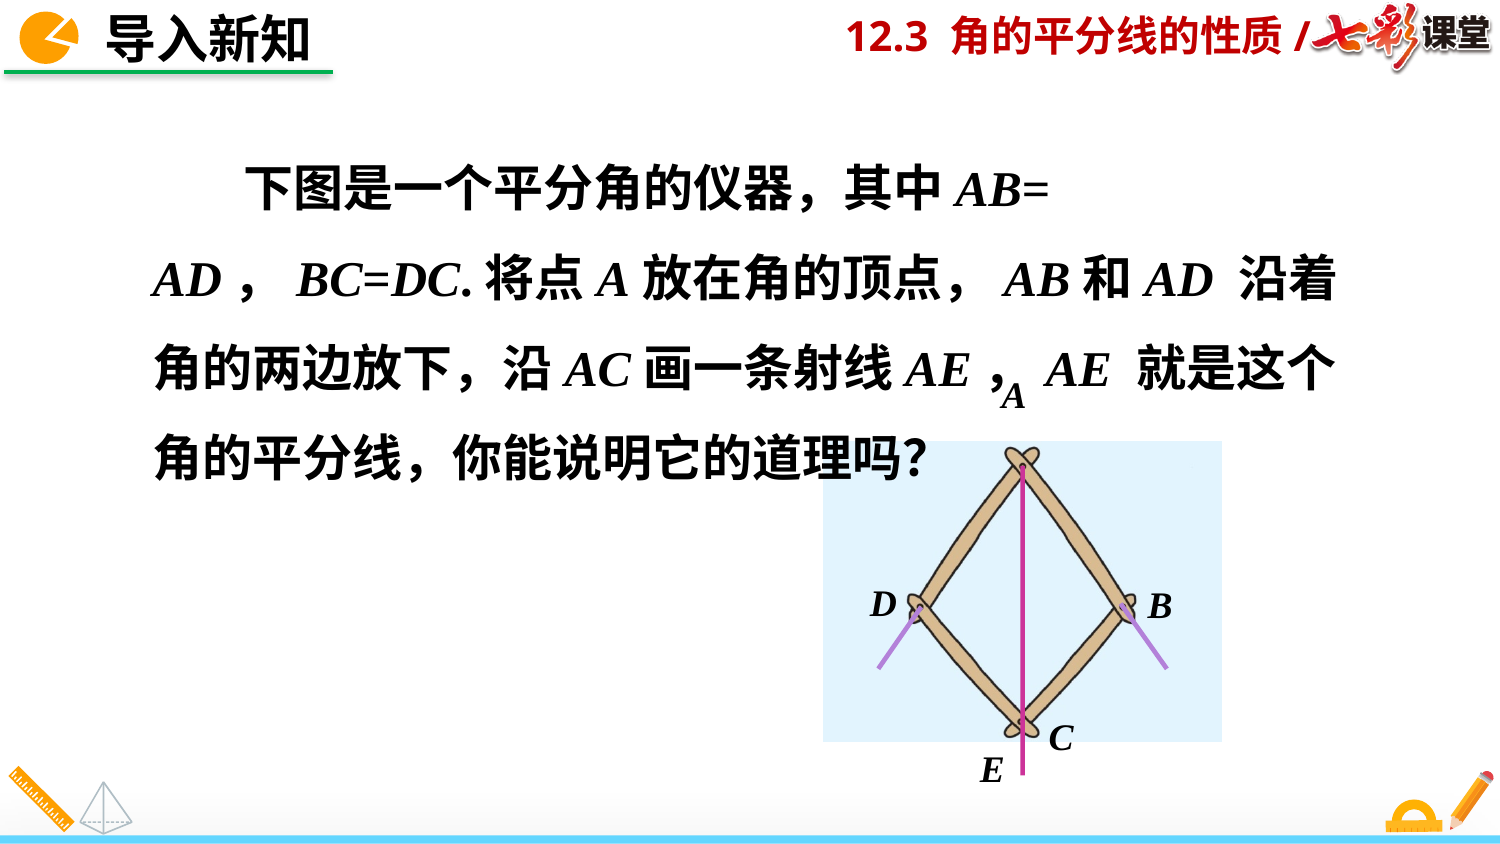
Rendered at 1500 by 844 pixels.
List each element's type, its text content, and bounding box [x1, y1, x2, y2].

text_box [823, 441, 1222, 799]
picture [1307, 0, 1496, 75]
text_box 下图是一个平分角的仪器，其中AB= AD，BC=DC.将点A放在角的顶点，AB和AD 沿着角的两边放下，沿AC画一条射线AE，AE 就是这个角的平分线，你能说明它的道理吗？ [137, 119, 1362, 494]
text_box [3, 0, 334, 81]
